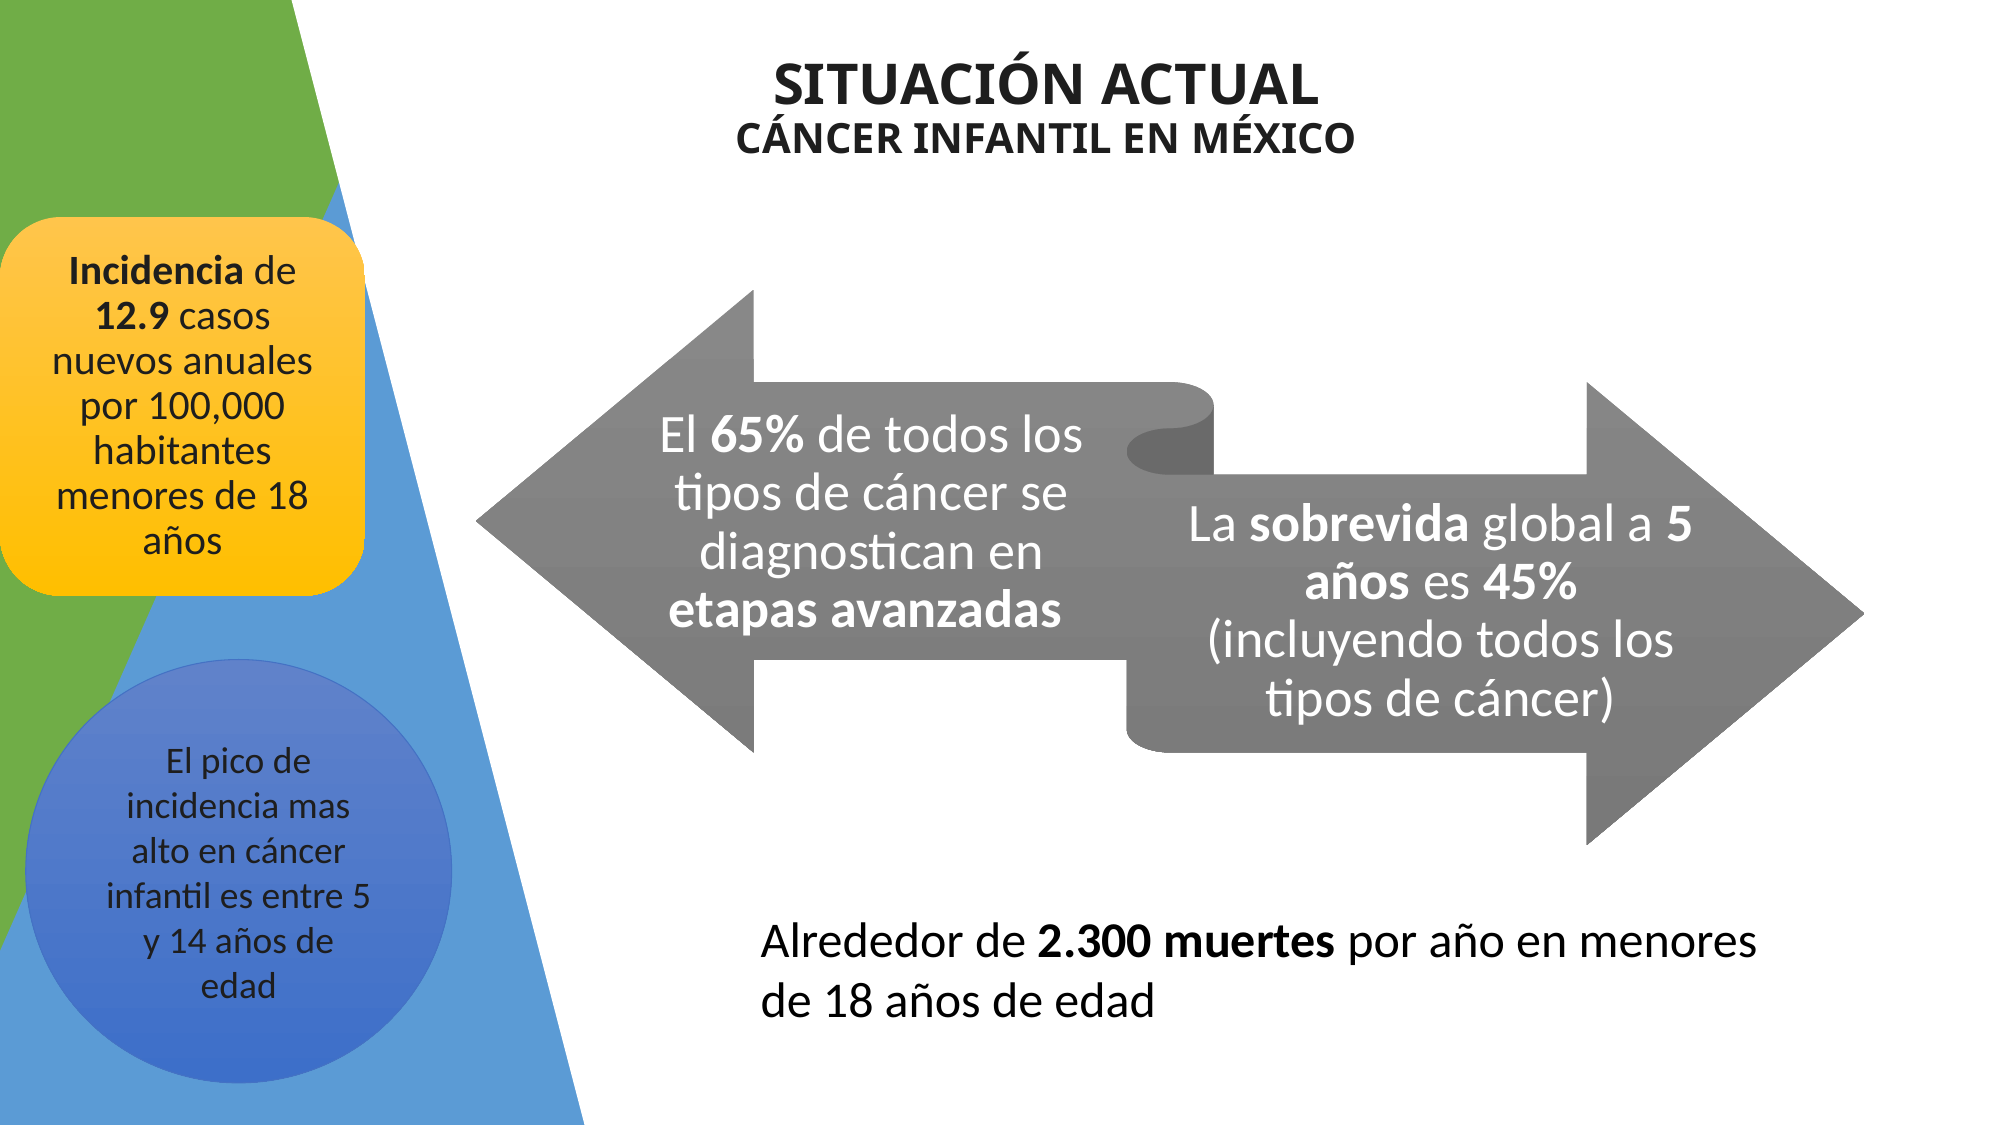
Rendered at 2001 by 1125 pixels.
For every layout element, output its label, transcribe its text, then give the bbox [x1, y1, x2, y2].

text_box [0, 216, 365, 596]
text_box SITUACIÓN ACTUAL CÁNCER INFANTIL EN MÉXICO [390, 47, 1703, 170]
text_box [475, 227, 1865, 907]
text_box Alrededor de 2.300 muertes por año en menores de 18 años de edad [745, 907, 1784, 1095]
text_box El pico de incidencia mas alto en cáncer infantil es entre 5 y 14 años de edad [25, 658, 453, 1084]
